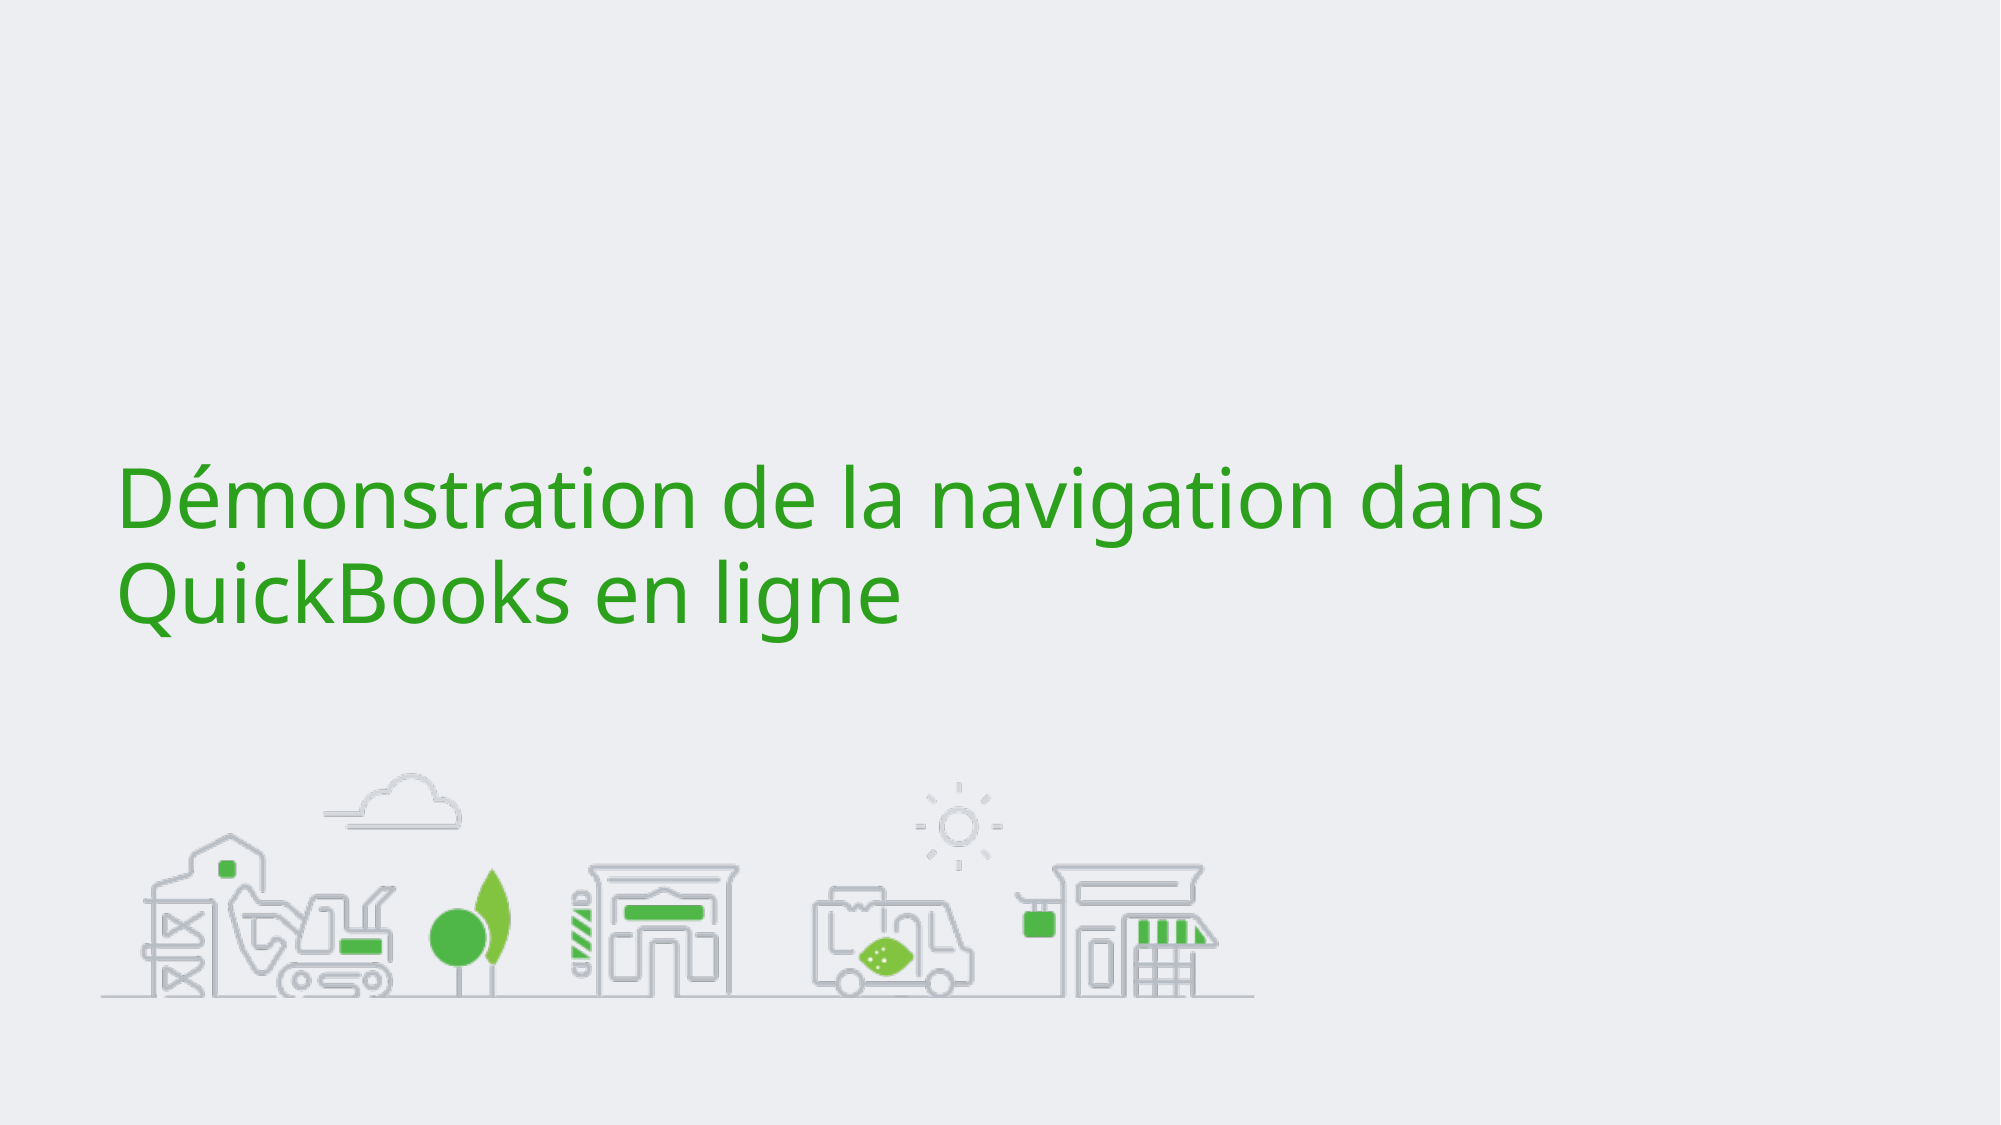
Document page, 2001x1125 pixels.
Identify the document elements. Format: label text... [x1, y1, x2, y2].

picture [99, 772, 1255, 998]
text_box Démonstration de la navigation dans QuickBooks en ligne [100, 388, 1920, 707]
